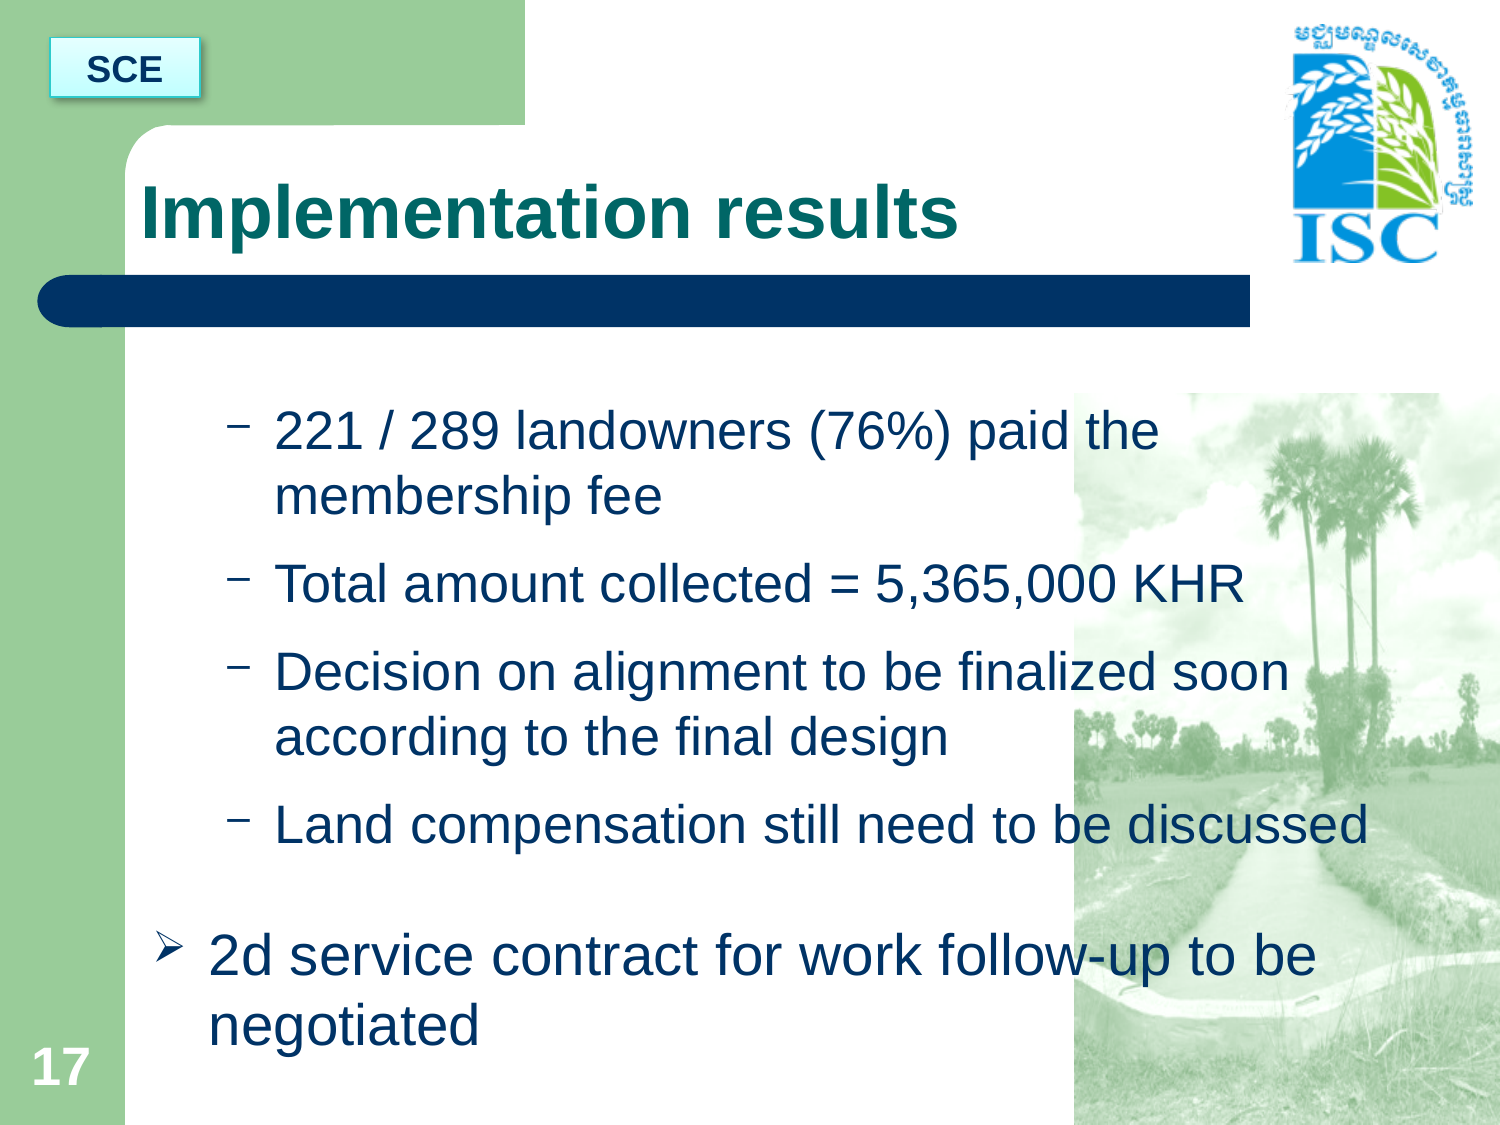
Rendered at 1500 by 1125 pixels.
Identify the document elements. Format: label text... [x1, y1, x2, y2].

list 221 / 289 landowners (76%) paid the membership fee Total amount collected = 5,365,000 KHR Decision on alignment to be finalized soon according to the final design Land compensation still need to be discussed 2d service contract for work follow-up to be negotiated [137, 387, 1426, 1063]
title Implementation results [124, 124, 1001, 263]
picture [1284, 24, 1473, 263]
slide_number 17 [13, 1023, 111, 1105]
text_box SCE [49, 37, 201, 98]
